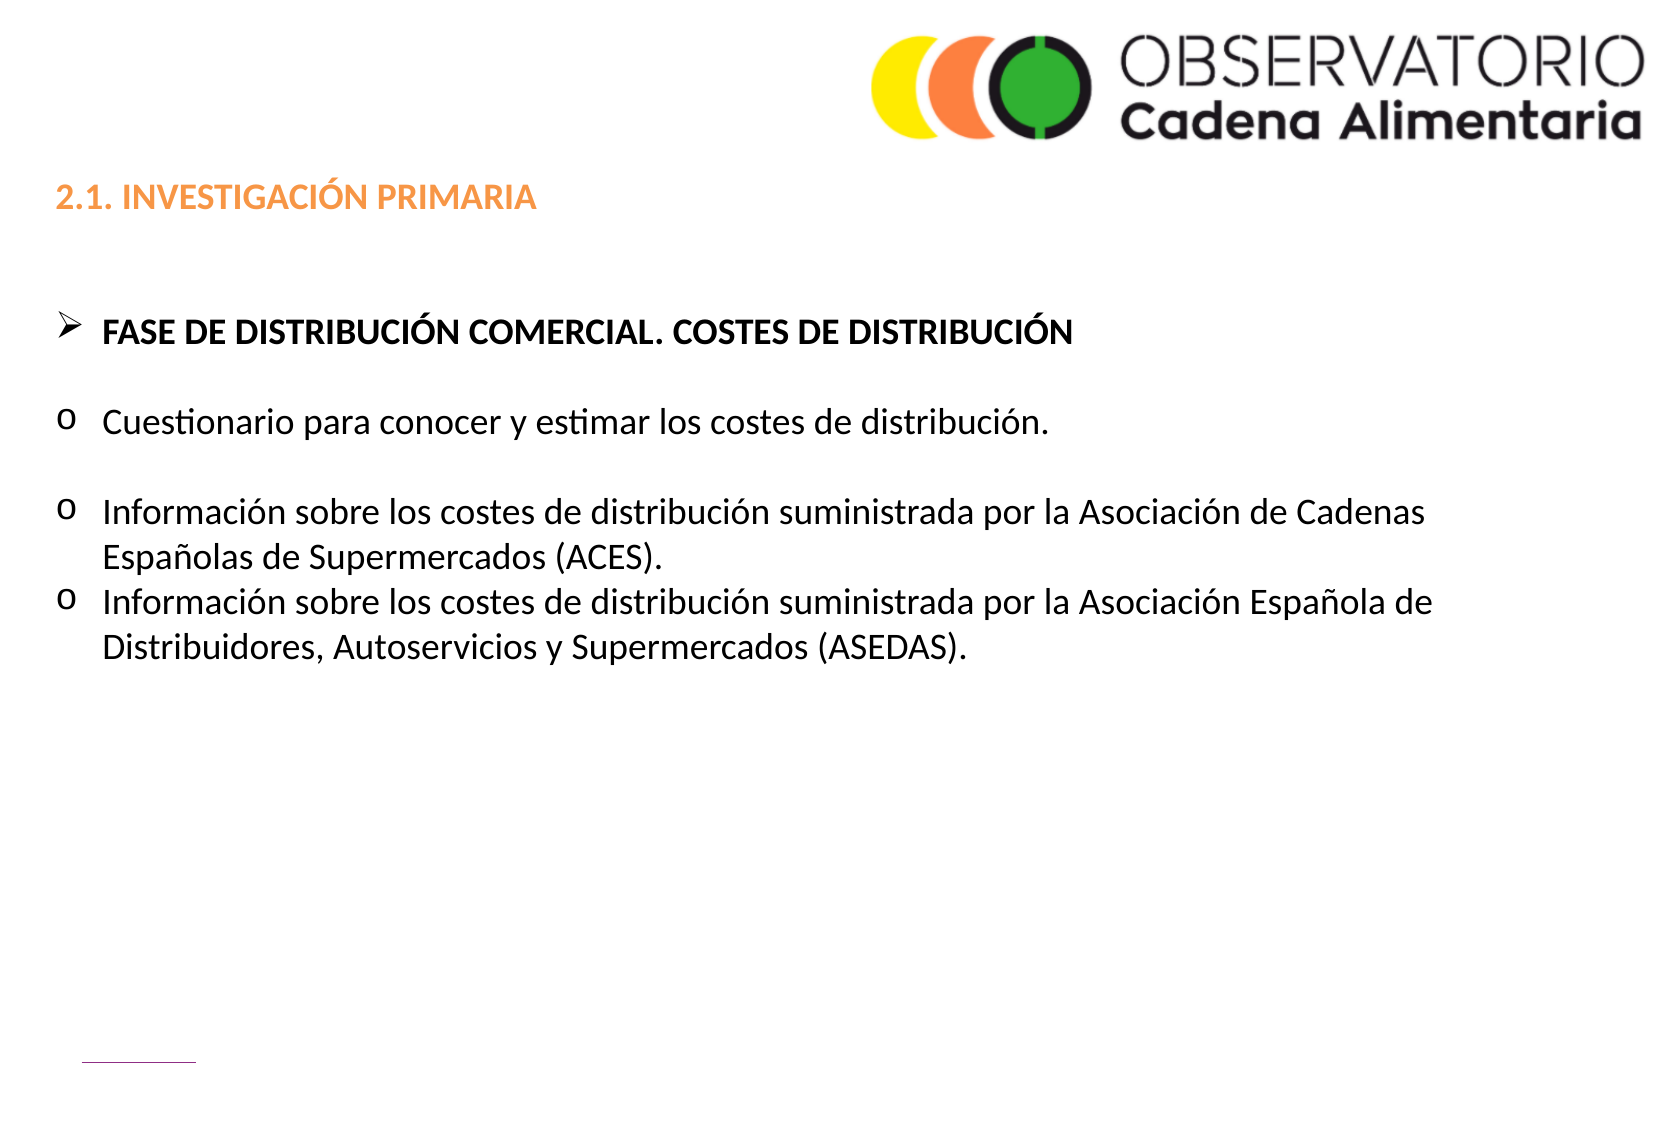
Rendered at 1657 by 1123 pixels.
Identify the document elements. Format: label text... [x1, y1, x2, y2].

picture [861, 0, 1654, 154]
text_box 2.1. INVESTIGACIÓN PRIMARIA FASE DE DISTRIBUCIÓN COMERCIAL. COSTES DE DISTRIBUCIÓN Cuestionario para conocer y estimar los costes de distribución. Información sobre los costes de distribución suministrada por la Asociación de Cadenas Españolas de Supermercados (ACES). Información sobre los costes de distribución suministrada por la Asociación Española de Distribuidores, Autoservicios y Supermercados (ASEDAS). [40, 164, 1598, 945]
text_box [81, 1039, 197, 1065]
